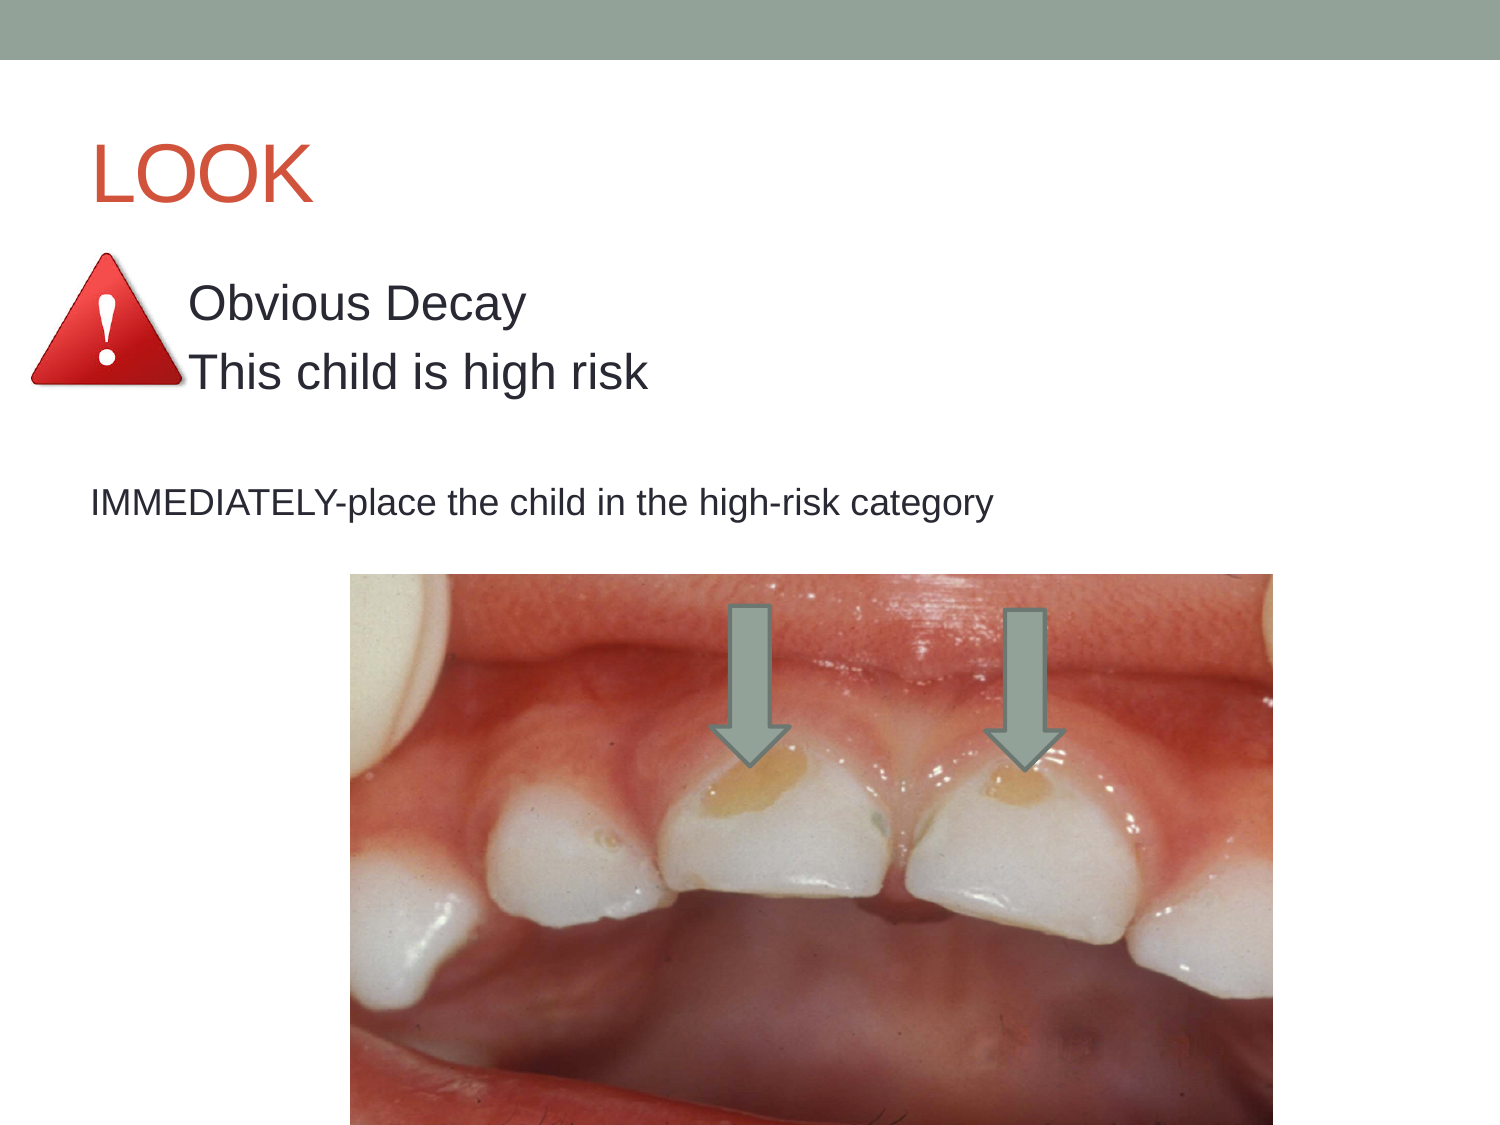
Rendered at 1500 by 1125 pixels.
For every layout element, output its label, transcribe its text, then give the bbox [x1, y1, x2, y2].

title LOOK [75, 87, 1425, 250]
list Obvious Decay This child is high risk IMMEDIATELY-place the child in the high-risk category [75, 262, 1425, 1063]
picture [24, 237, 188, 401]
picture [349, 574, 1273, 1125]
